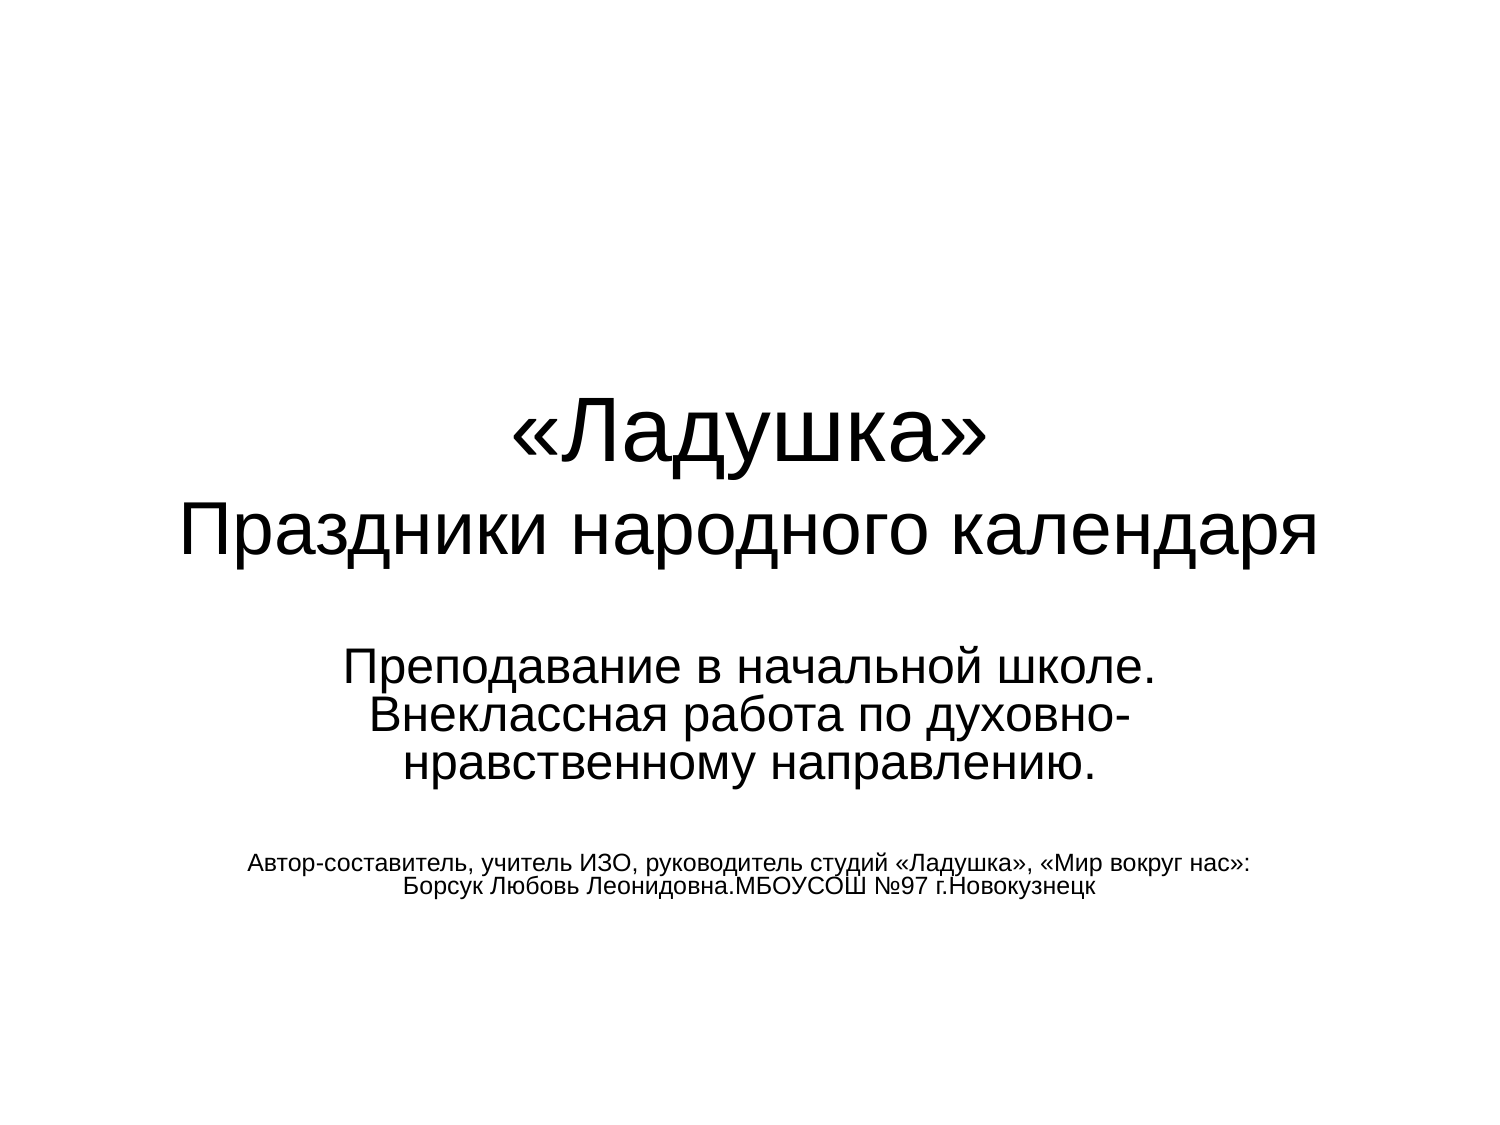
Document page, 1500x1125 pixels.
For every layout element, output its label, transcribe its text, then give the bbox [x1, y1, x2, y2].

title «Ладушка» Праздники народного календаря [112, 349, 1388, 591]
subtitle Преподавание в начальной школе. Внеклассная работа по духовно-нравственному направлению. Автор-составитель, учитель ИЗО, руководитель студий «Ладушка», «Мир вокруг нас»: Борсук Любовь Леонидовна.МБОУСОШ №97 г.Новокузнецк [224, 637, 1276, 926]
